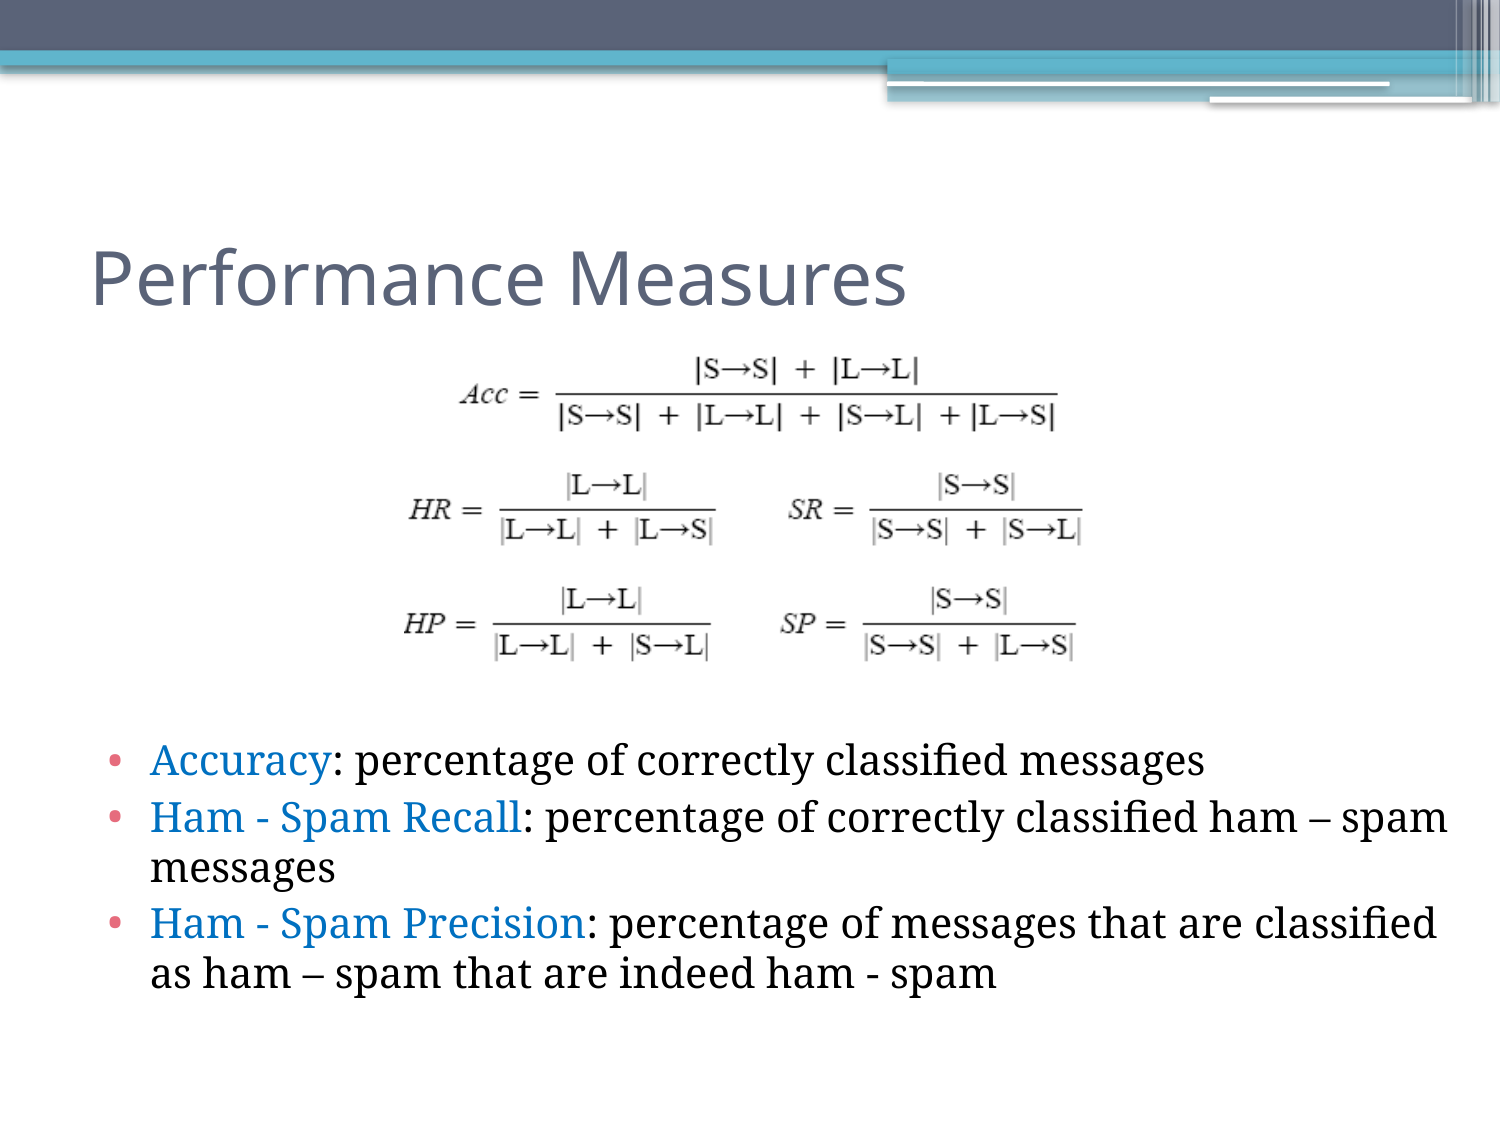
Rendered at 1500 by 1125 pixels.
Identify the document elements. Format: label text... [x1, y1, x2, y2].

title Performance Measures [75, 187, 1425, 363]
picture [404, 339, 1096, 688]
list Accuracy: percentage of correctly classified messages Ham - Spam Recall: percentage of correctly classified ham – spam messages Ham - Spam Precision: percentage of messages that are classified as ham – spam that are indeed ham - spam [75, 726, 1465, 1125]
